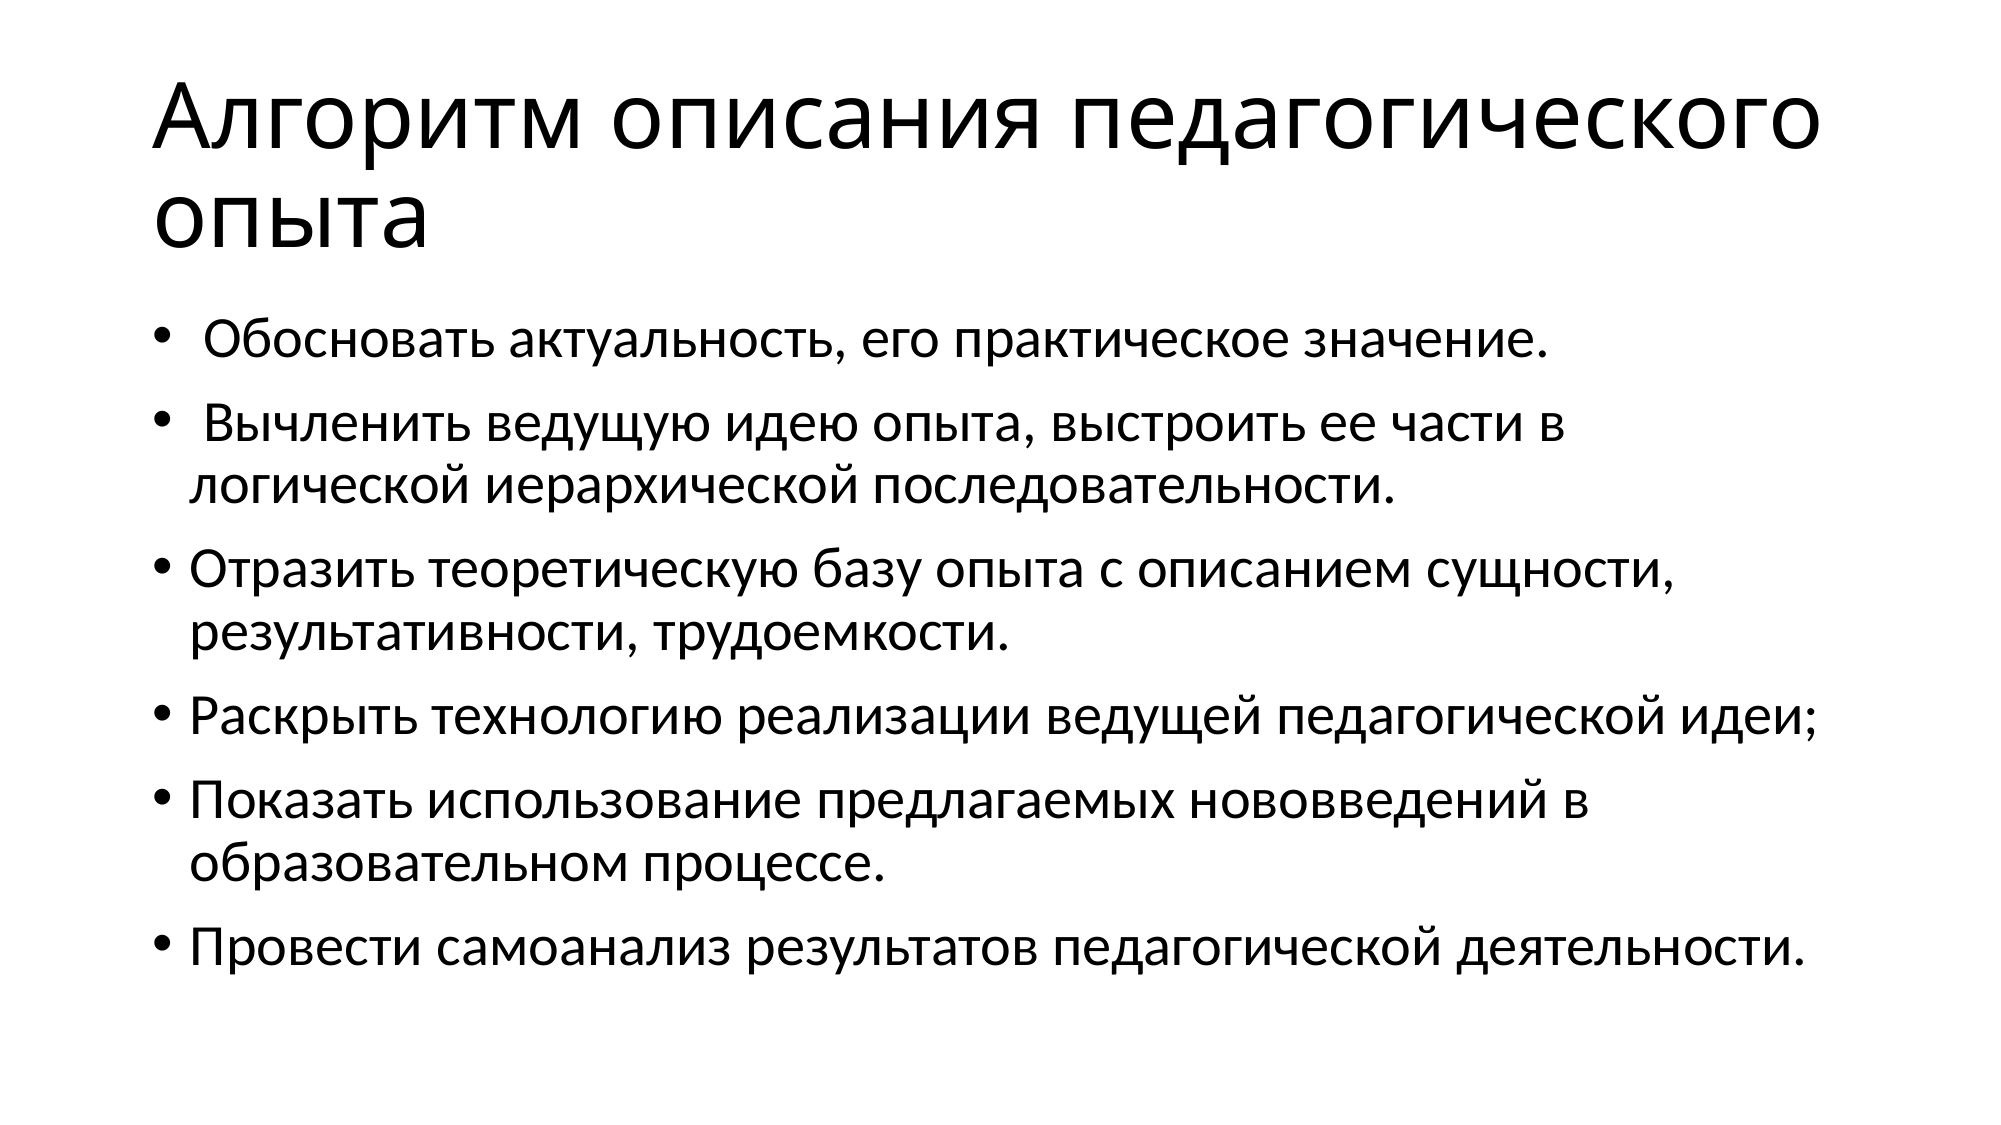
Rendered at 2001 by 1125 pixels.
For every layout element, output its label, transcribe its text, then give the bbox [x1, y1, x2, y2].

title Алгоритм описания педагогического опыта [137, 59, 1863, 278]
list Обосновать актуальность, его практическое значение. Вычленить ведущую идею опыта, выстроить ее части в логической иерархической последовательности. Отразить теоретическую базу опыта с описанием сущности, результативности, трудоемкости. Раскрыть технологию реализации ведущей педагогической идеи; Показать использование предлагаемых нововведений в образовательном процессе. Провести самоанализ результатов педагогической деятельности. [137, 299, 1863, 1014]
